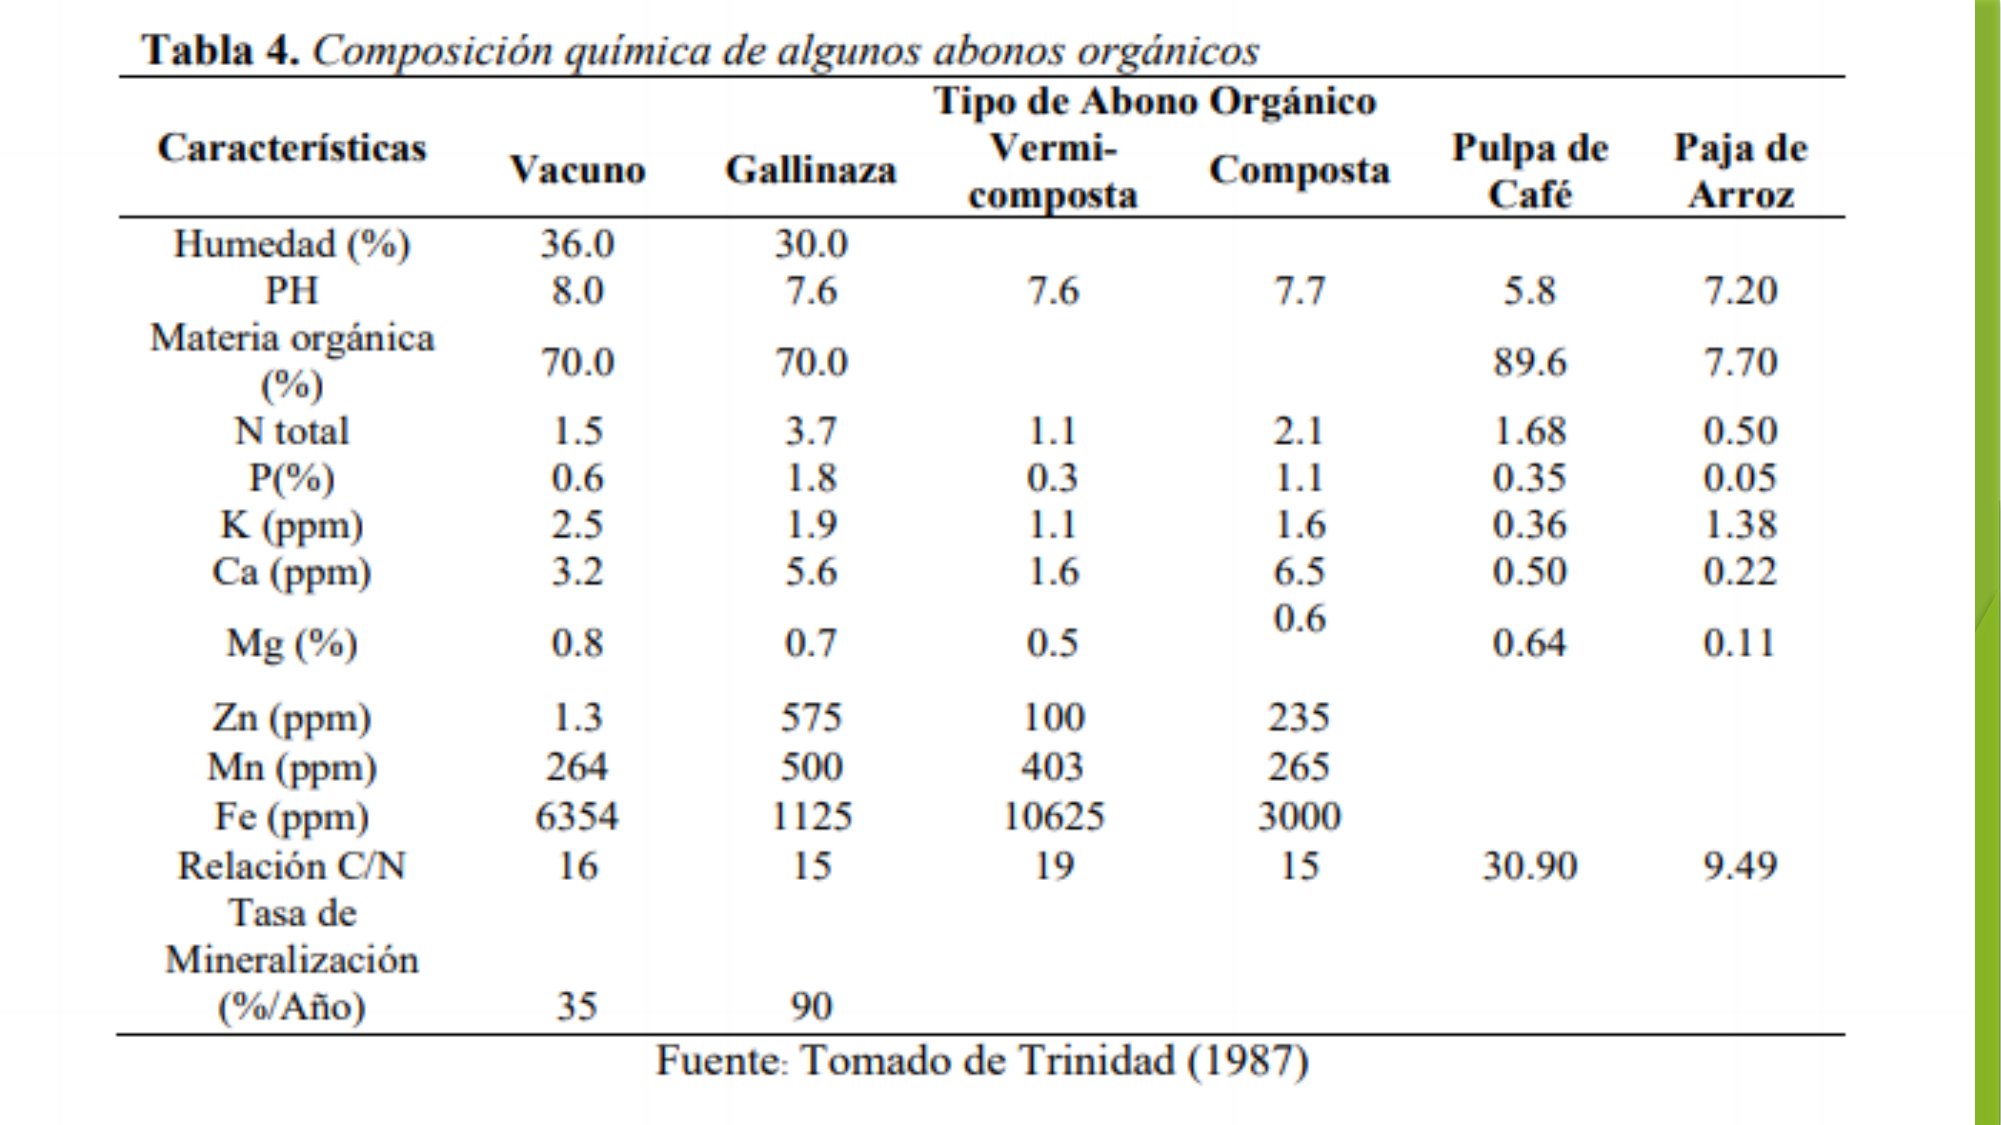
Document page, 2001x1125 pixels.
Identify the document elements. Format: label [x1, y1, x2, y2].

list [0, 0, 1976, 1125]
